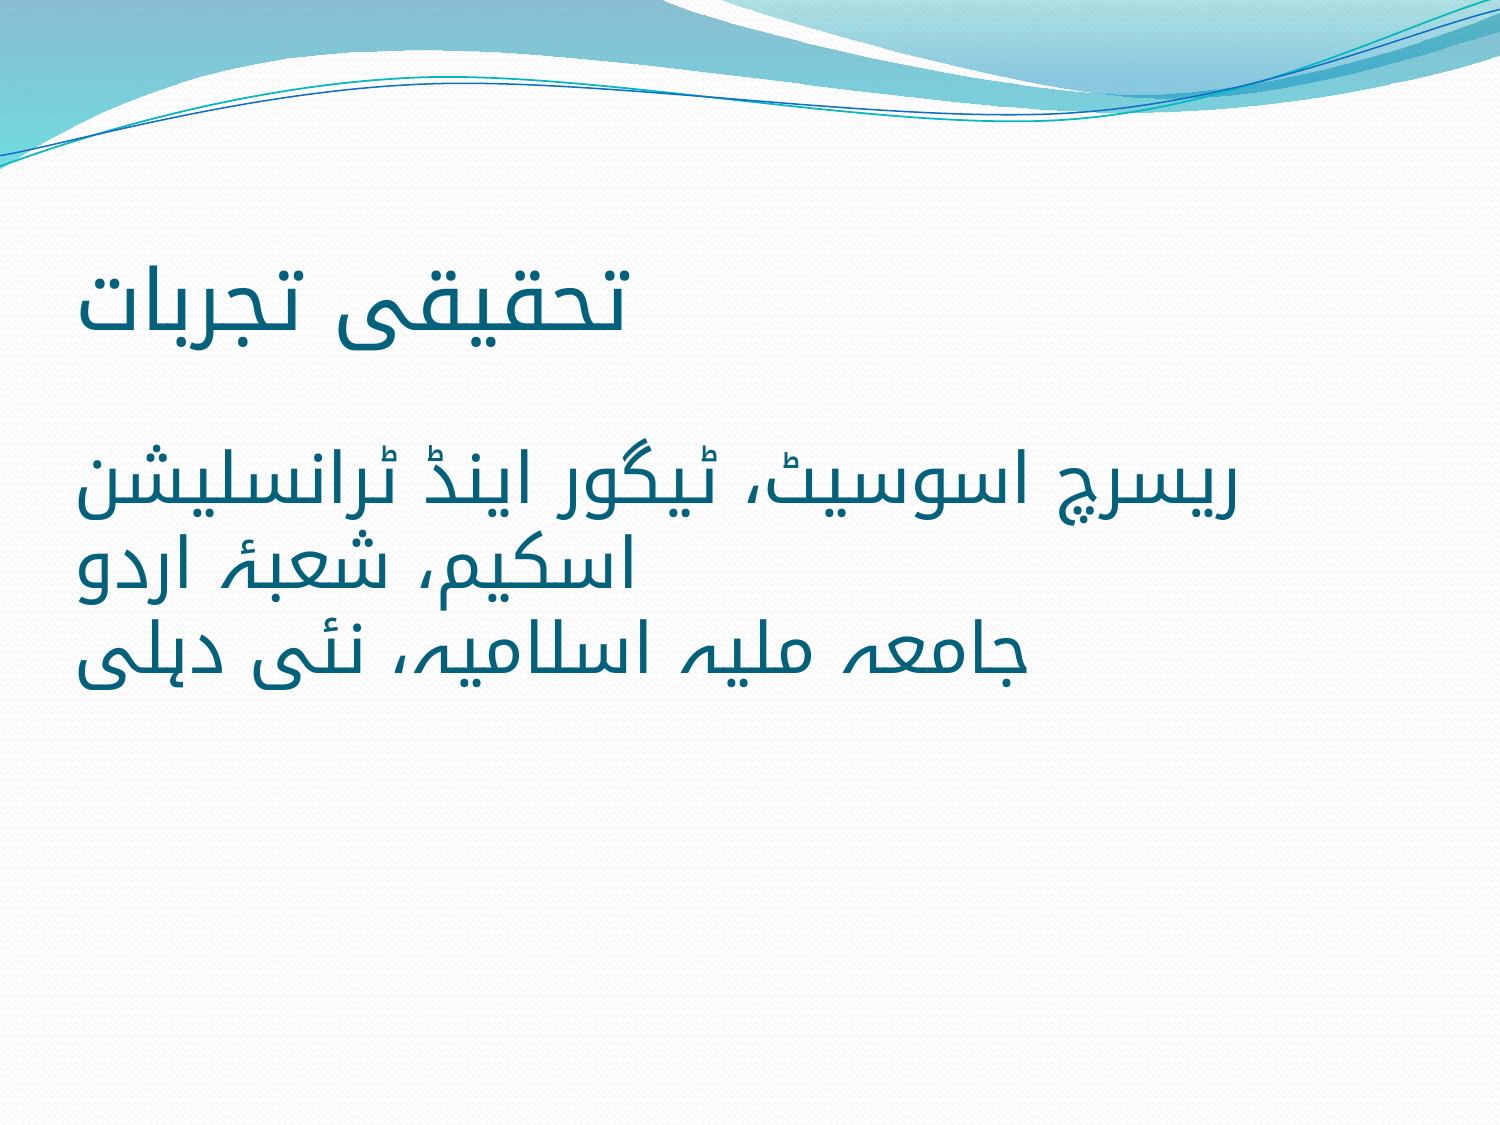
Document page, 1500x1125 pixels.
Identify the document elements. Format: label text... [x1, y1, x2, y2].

title تحقیقی تجربات ریسرچ اسوسیٹ، ٹیگور اینڈ ٹرانسلیشن اسکیم، شعبۂ اردو جامعہ ملیہ اسلامیہ، نئی دہلی [75, 237, 1425, 688]
